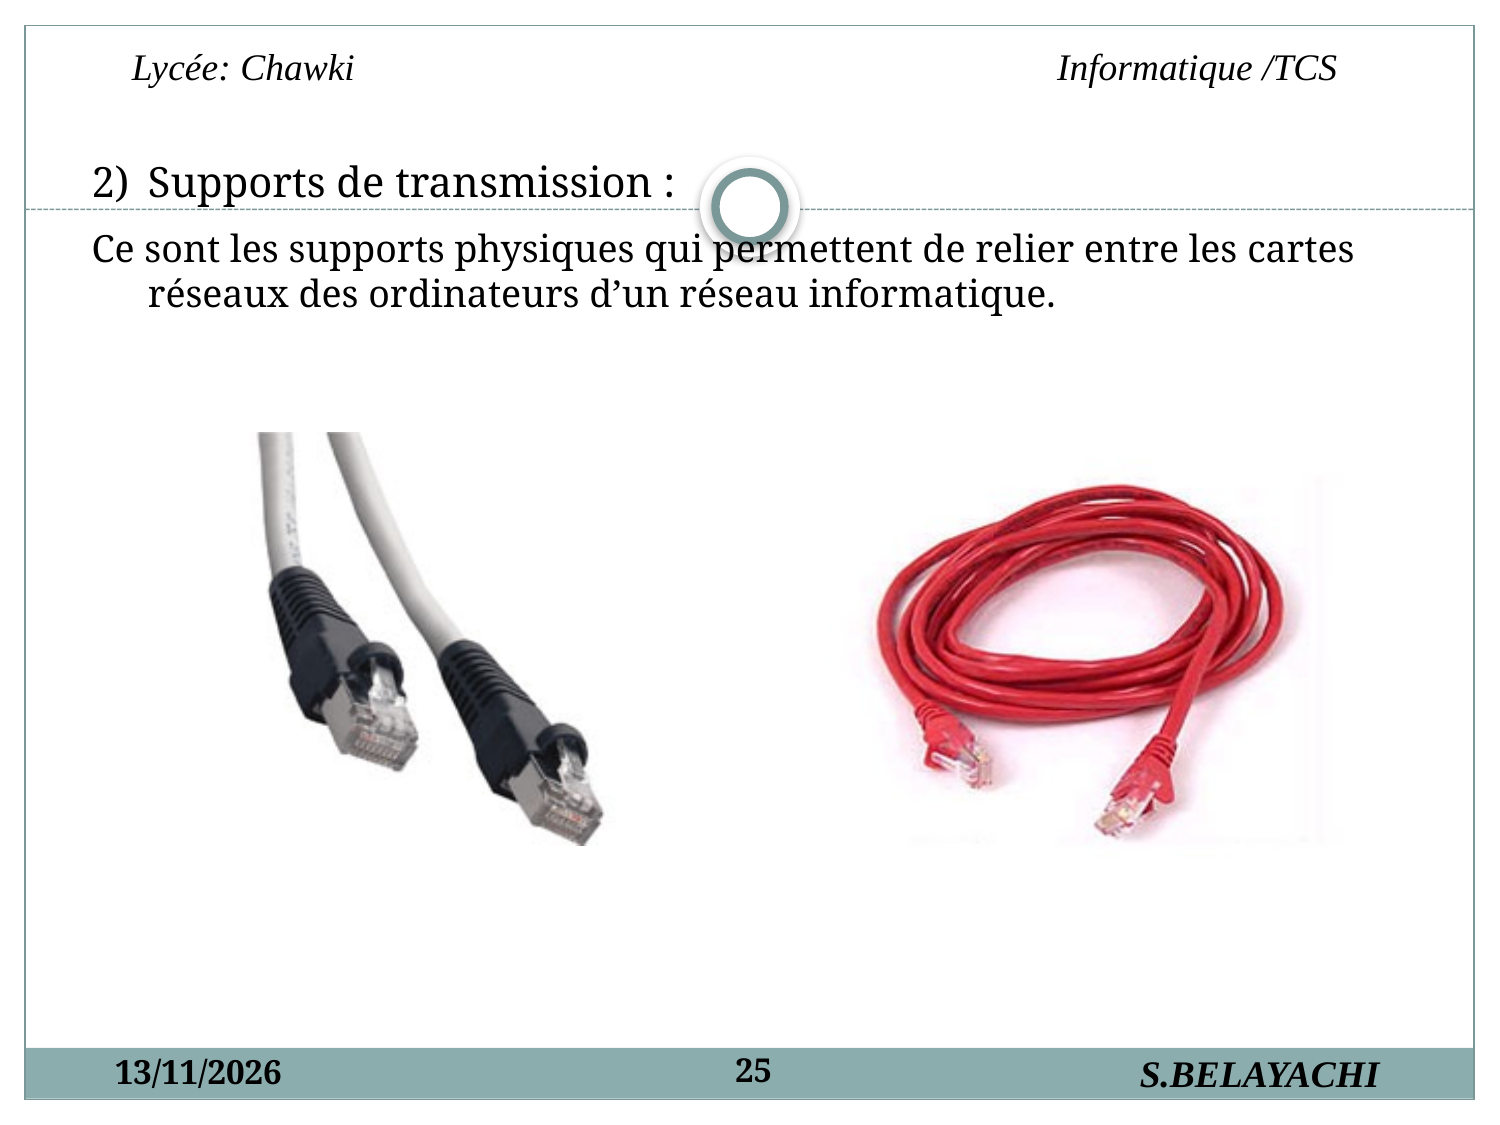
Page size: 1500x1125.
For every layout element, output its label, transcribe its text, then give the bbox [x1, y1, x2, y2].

picture [796, 432, 1376, 890]
picture [218, 432, 632, 846]
text_box Supports de transmission : Ce sont les supports physiques qui permettent de relier entre les cartes réseaux des ordinateurs d’un réseau informatique. [76, 148, 1400, 323]
